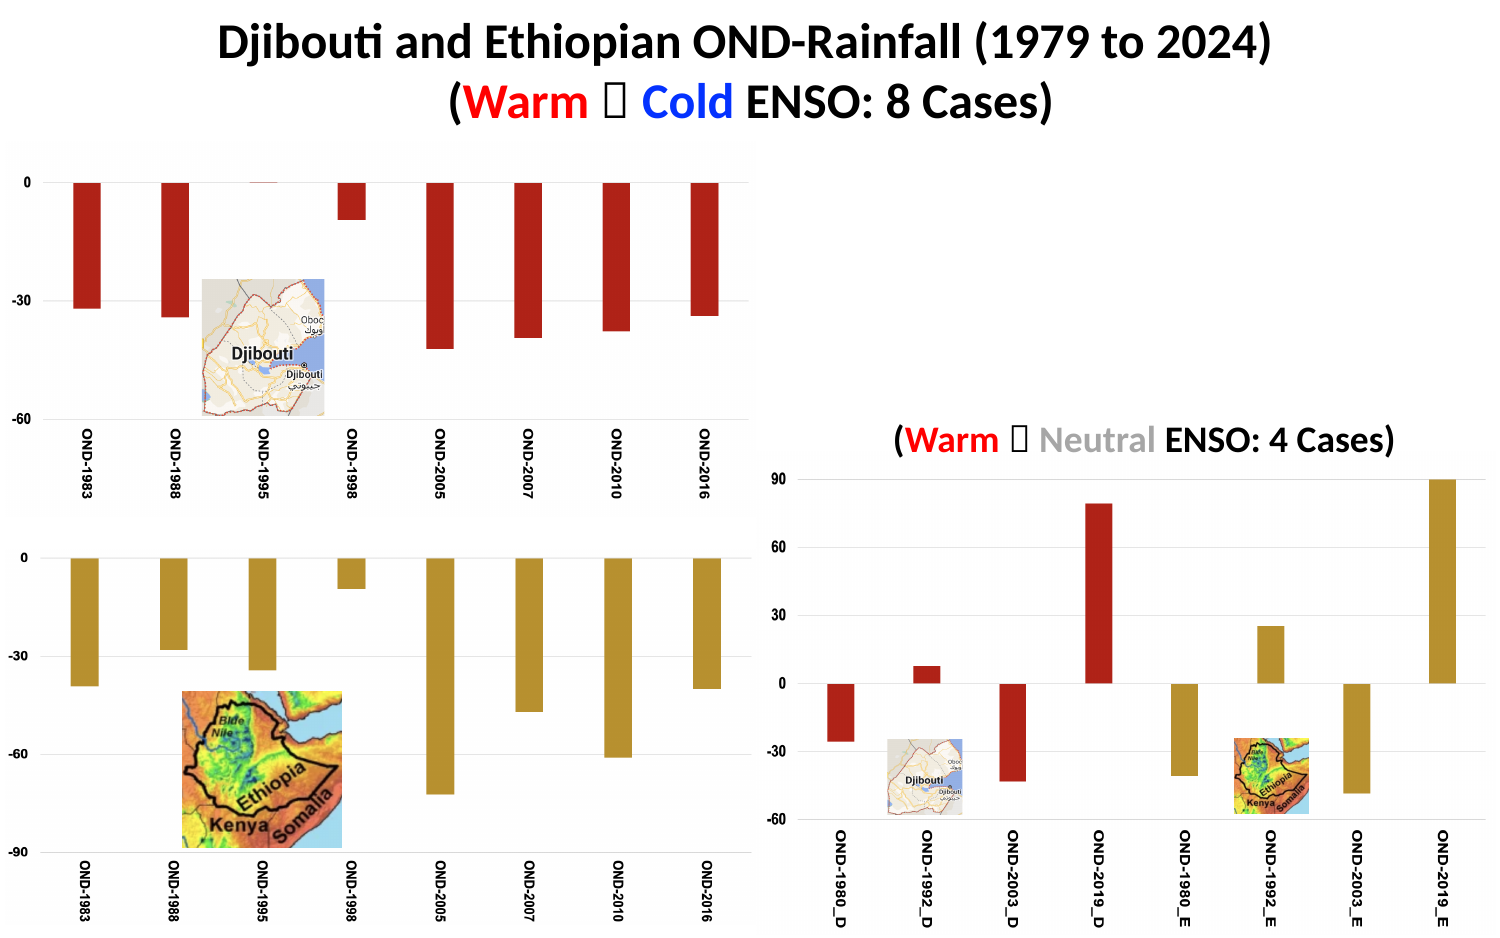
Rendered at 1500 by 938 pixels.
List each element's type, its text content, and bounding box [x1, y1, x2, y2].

text_box Djibouti and Ethiopian OND-Rainfall (1979 to 2024) (Warm  Cold ENSO: 8 Cases) [1, 1, 1500, 136]
picture [5, 140, 1496, 935]
text_box (Warm  Neutral ENSO: 4 Cases) [788, 408, 1500, 455]
